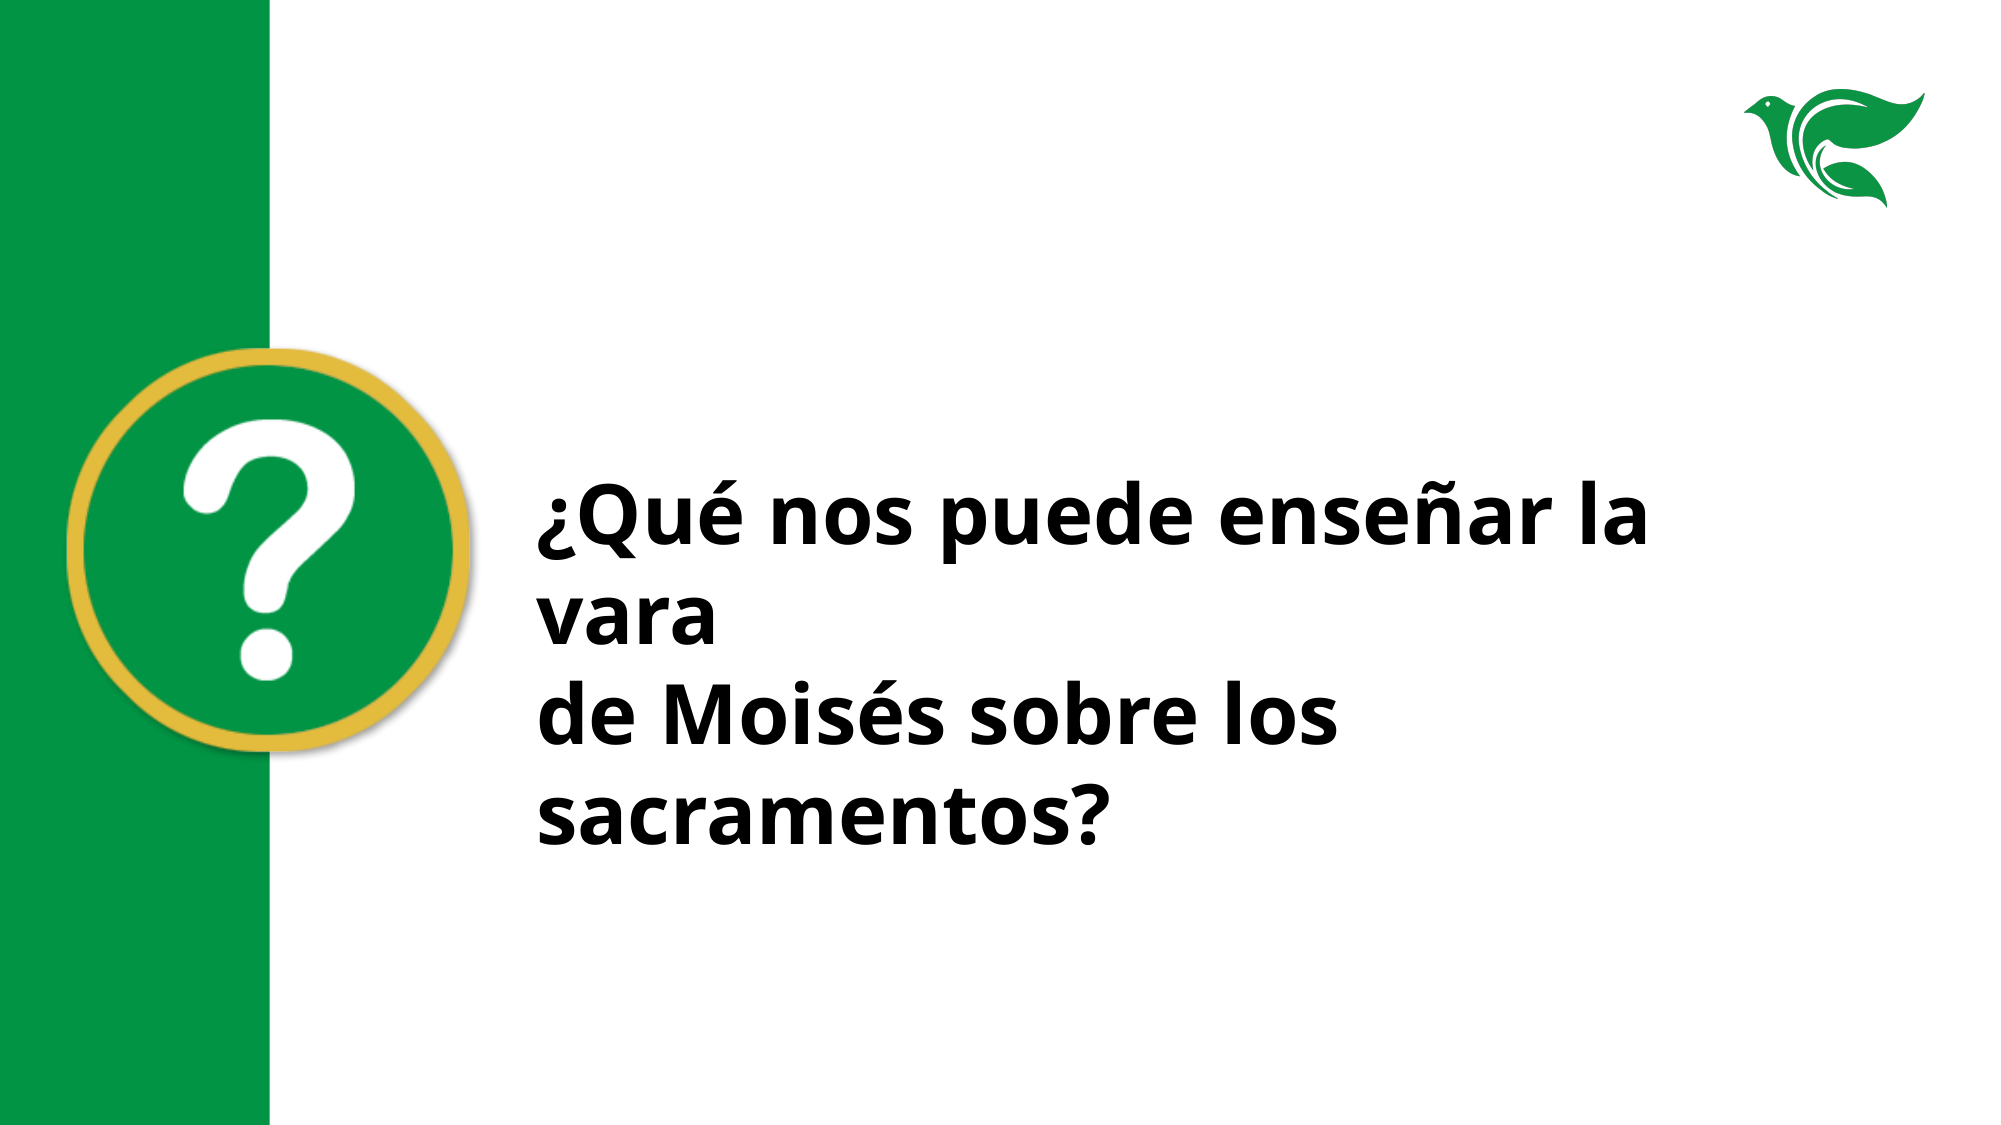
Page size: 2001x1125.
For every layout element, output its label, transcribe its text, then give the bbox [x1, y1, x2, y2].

text_box [0, 0, 270, 1125]
picture [1722, 47, 1953, 240]
text_box ¿Qué nos puede enseñar la vara de Moisés sobre los sacramentos? [520, 453, 1838, 869]
picture [12, 274, 527, 804]
